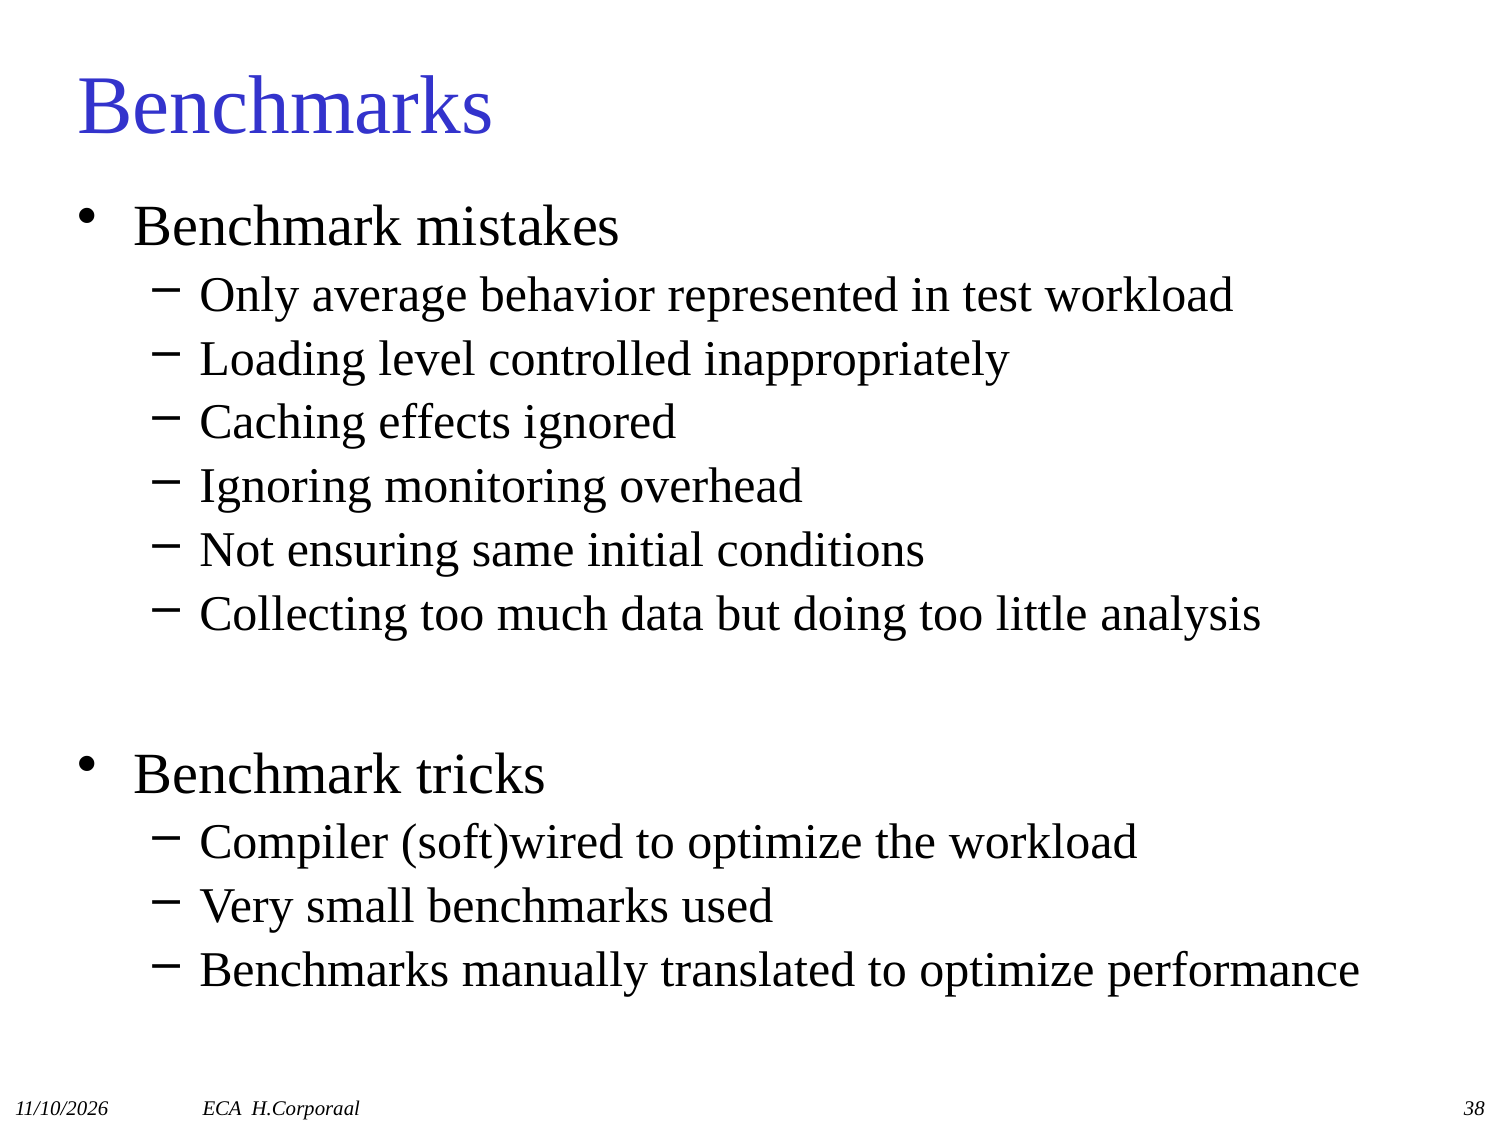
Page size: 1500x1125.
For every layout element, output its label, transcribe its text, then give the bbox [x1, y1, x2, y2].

list Benchmark mistakes Only average behavior represented in test workload Loading level controlled inappropriately Caching effects ignored Ignoring monitoring overhead Not ensuring same initial conditions Collecting too much data but doing too little analysis Benchmark tricks Compiler (soft)wired to optimize the workload Very small benchmarks used Benchmarks manually translated to optimize performance [62, 187, 1463, 1063]
footer ECA H.Corporaal [187, 1087, 663, 1125]
slide_number 38 [1187, 1087, 1500, 1125]
title Benchmarks [62, 49, 1451, 151]
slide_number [0, 1087, 187, 1125]
